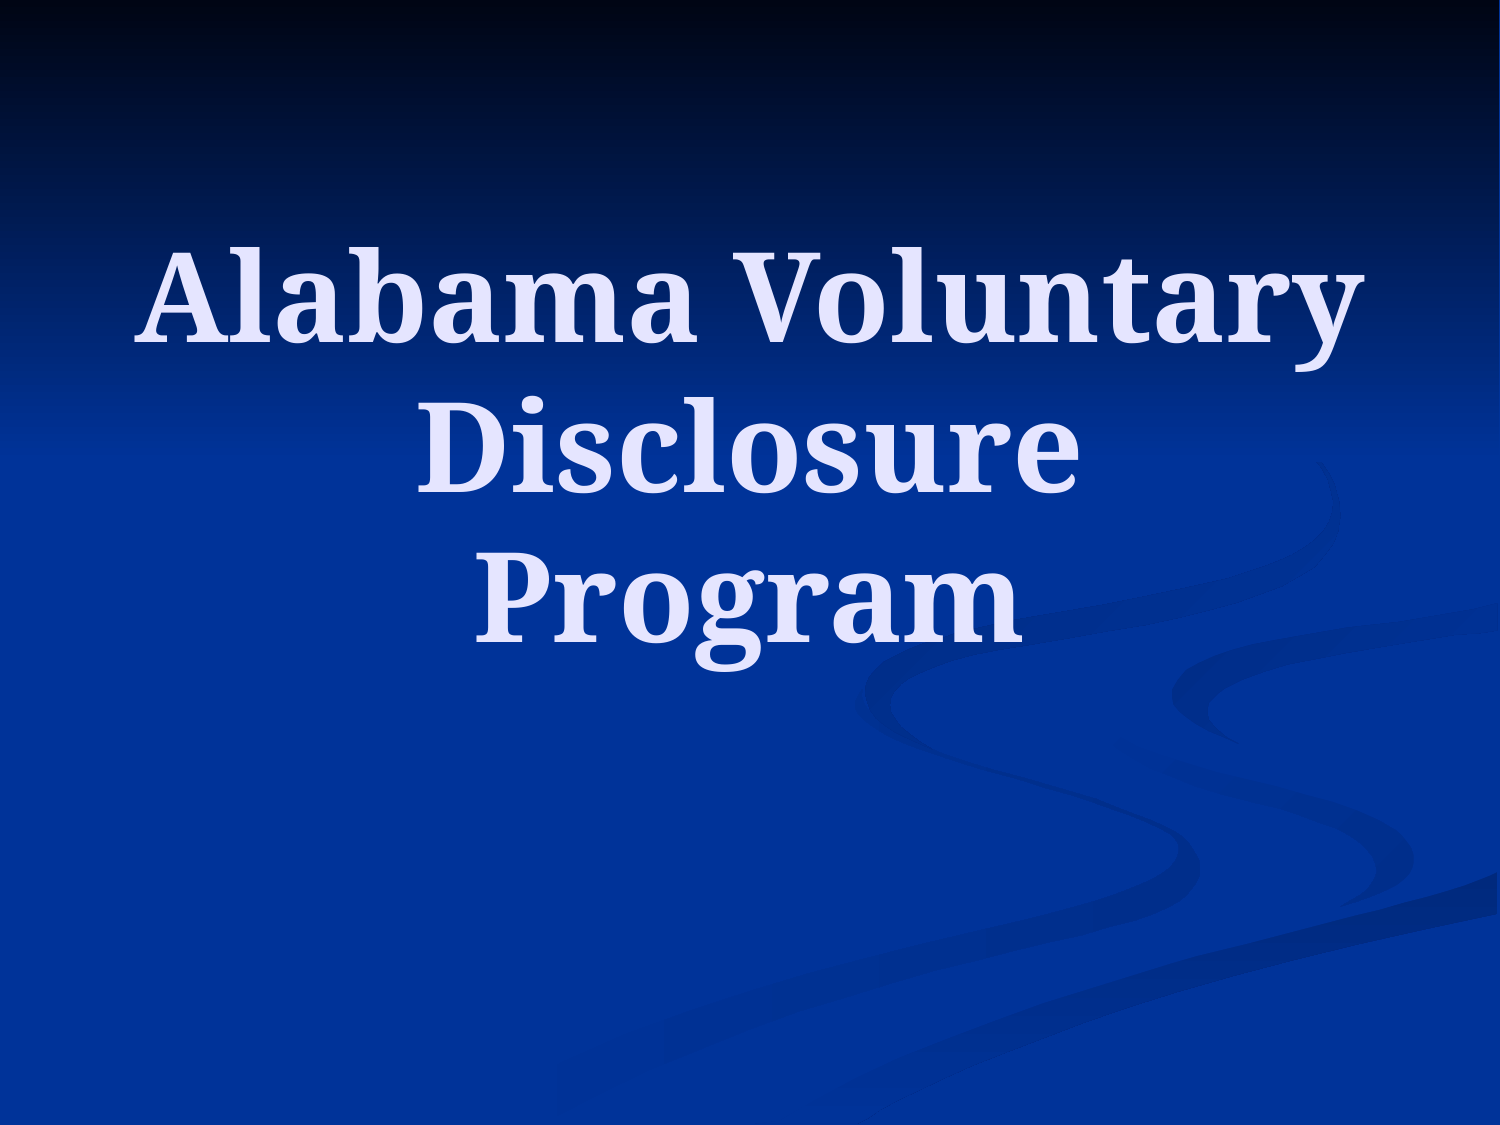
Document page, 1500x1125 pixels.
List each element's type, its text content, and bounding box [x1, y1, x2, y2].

title Alabama Voluntary Disclosure Program [112, 284, 1388, 600]
